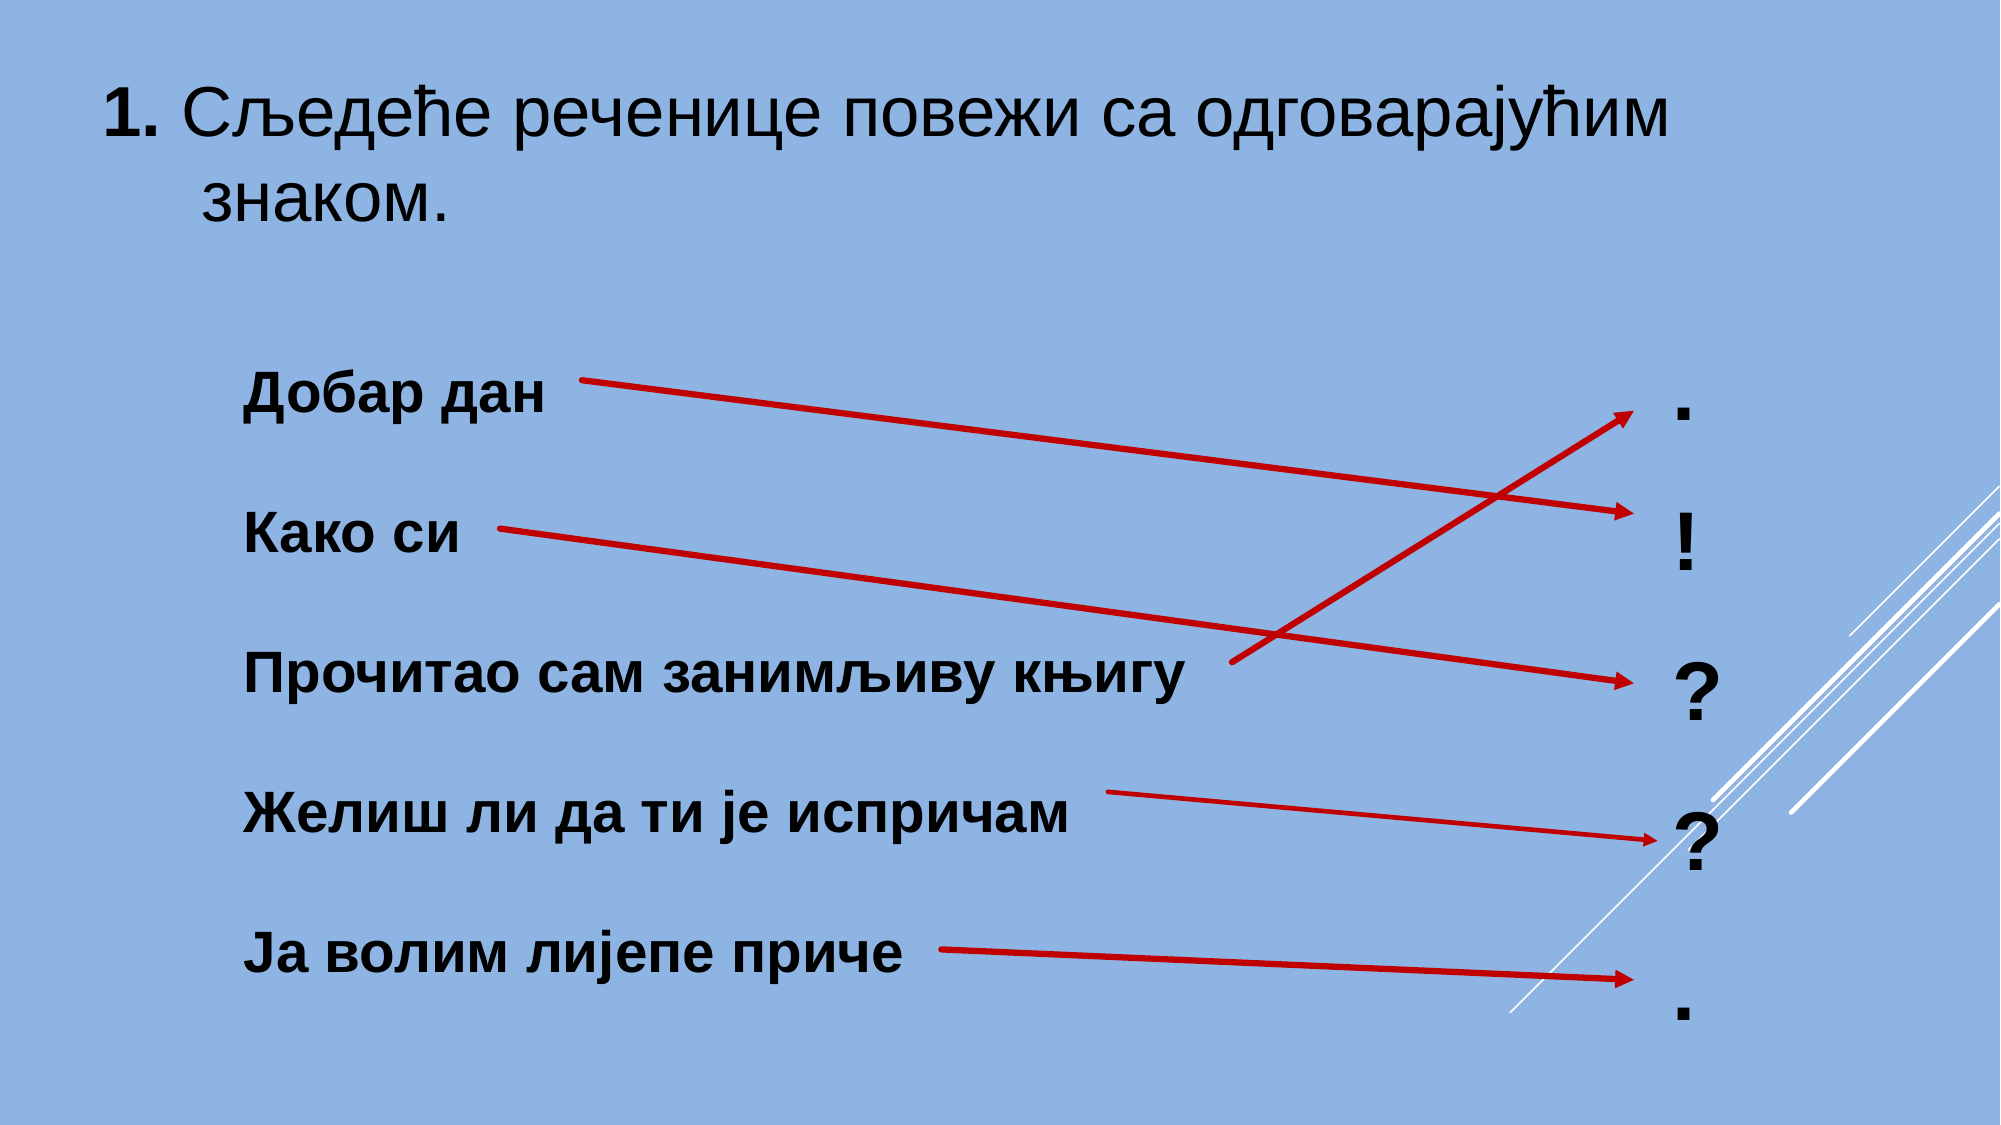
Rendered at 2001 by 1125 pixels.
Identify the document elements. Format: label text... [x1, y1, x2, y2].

text_box . ! ? ? . [1656, 411, 1741, 974]
text_box Добар дан Како си Прочитао сам занимљиву књигу Желиш ли да ти је испричам Ја волим лијепе приче [207, 425, 1258, 843]
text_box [1107, 791, 1658, 842]
text_box 1. Сљедеће реченице повежи са одговарајућим знаком. [87, 58, 1913, 244]
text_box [1231, 410, 1635, 663]
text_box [941, 949, 1635, 981]
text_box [499, 528, 1635, 684]
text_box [581, 379, 1635, 514]
